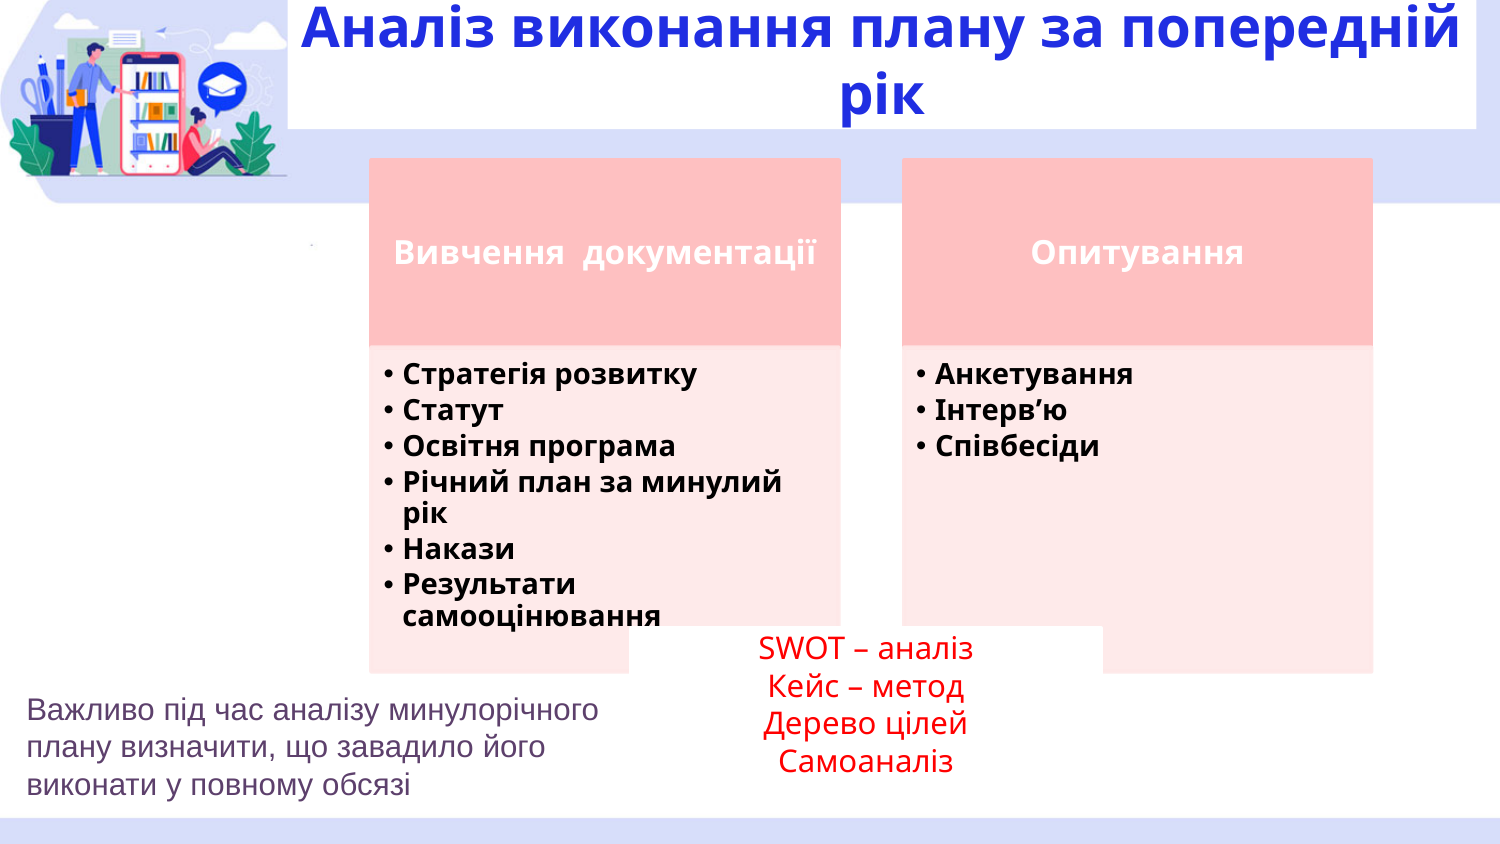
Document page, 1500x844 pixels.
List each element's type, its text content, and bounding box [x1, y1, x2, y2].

text_box Аналіз виконання плану за попередній рік [287, 0, 1477, 130]
picture [0, 0, 1500, 844]
text_box Важливо під час аналізу минулорічного плану визначити, що завадило його виконати у повному обсязі [20, 686, 685, 805]
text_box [371, 157, 1372, 675]
text_box SWOT – аналіз Кейс – метод Дерево цілей Самоаналіз [629, 683, 1103, 780]
